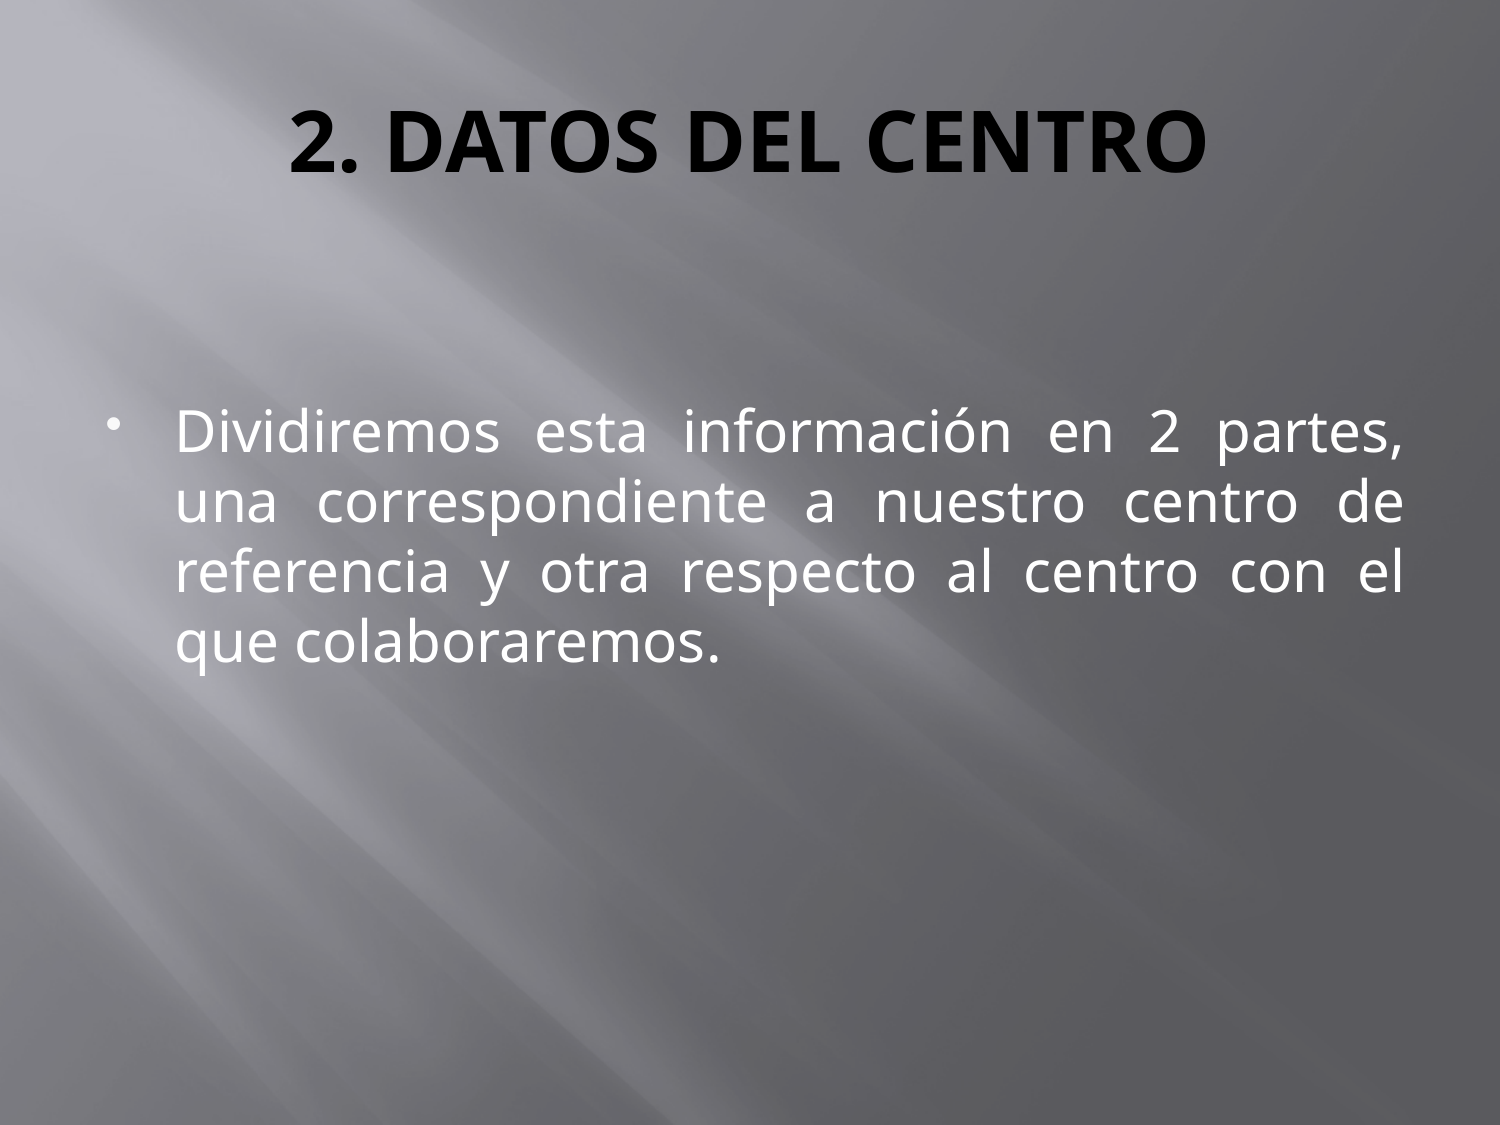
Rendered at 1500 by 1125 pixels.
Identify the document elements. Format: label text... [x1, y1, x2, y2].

title 2. DATOS DEL CENTRO [75, 45, 1425, 233]
list Dividiremos esta información en 2 partes, una correspondiente a nuestro centro de referencia y otra respecto al centro con el que colaboraremos. [70, 386, 1421, 878]
